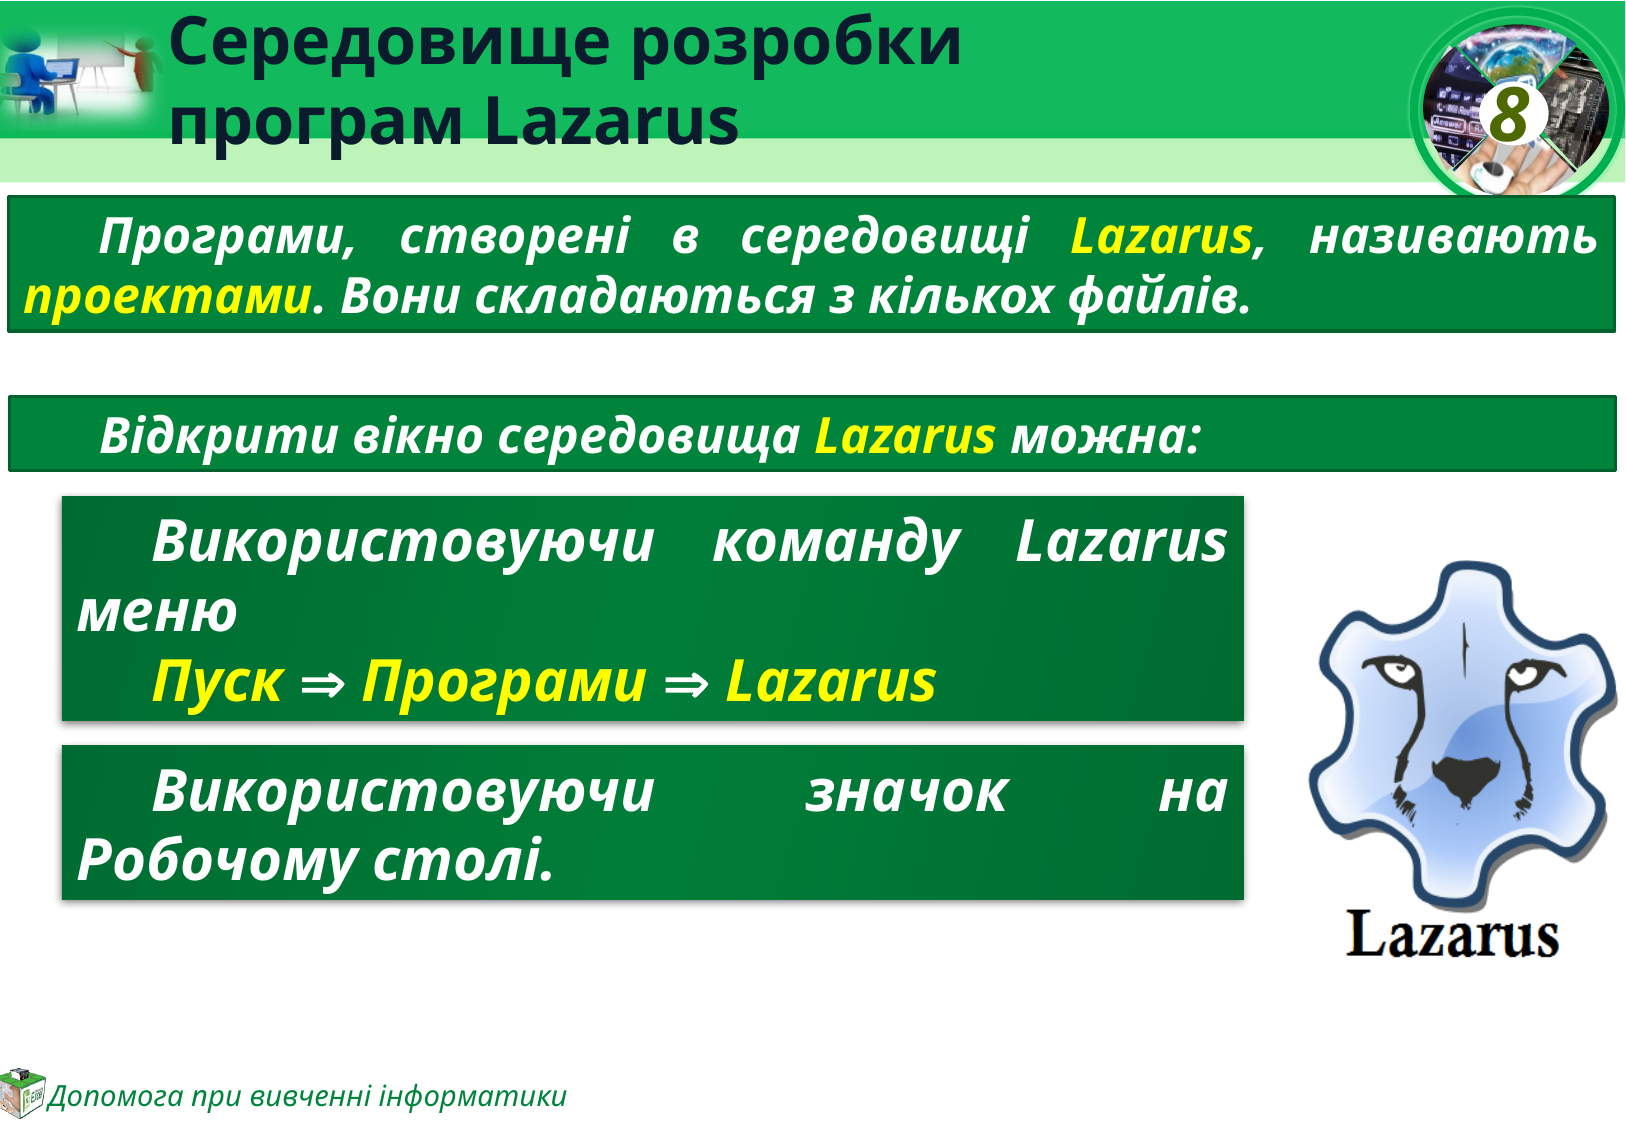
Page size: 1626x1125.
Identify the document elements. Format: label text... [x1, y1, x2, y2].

picture [0, 16, 173, 142]
picture [1302, 559, 1625, 967]
text_box Програми, створені в середовищі Lazarus, називають проектами. Вони складаються з кількох файлів. [7, 195, 1616, 333]
text_box Відкрити вікно середовища Lazarus можна: [8, 395, 1617, 472]
title Середовище розробки програм Lazarus [152, 34, 1360, 122]
text_box Використовуючи значок на Робочому столі. [61, 745, 1244, 900]
text_box Використовуючи команду Lazarus меню Пуск  Програми  Lazarus [61, 496, 1244, 721]
picture [0, 1067, 48, 1121]
picture [1423, 24, 1610, 195]
